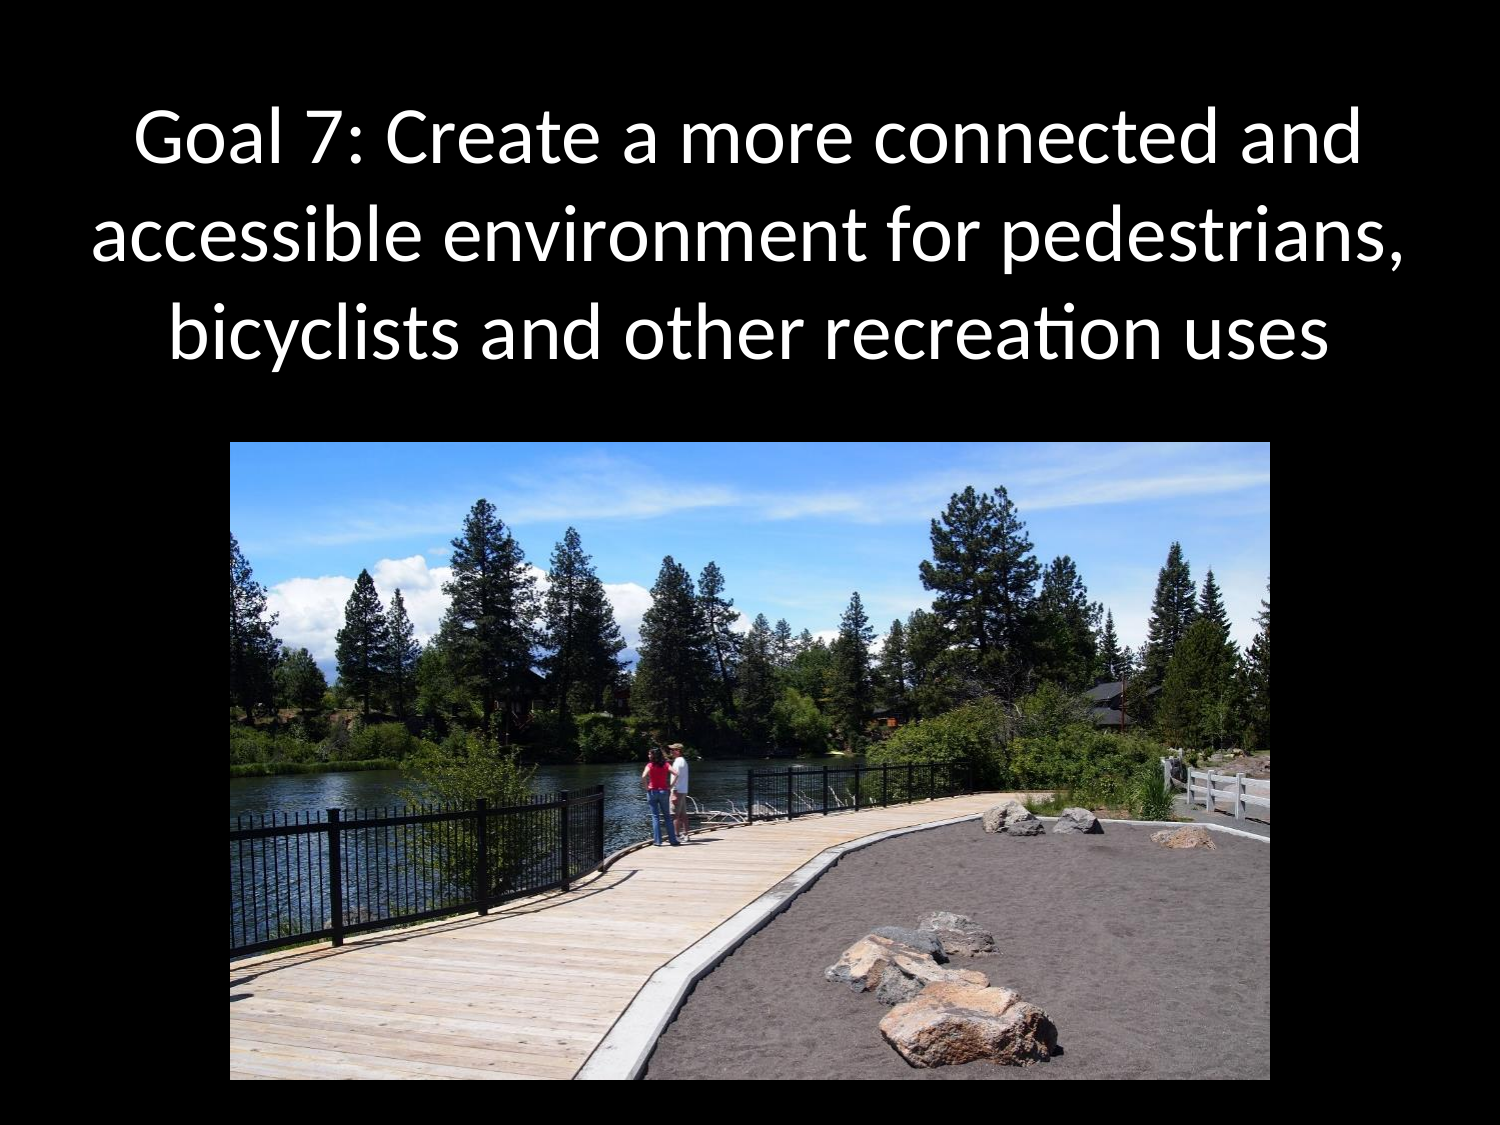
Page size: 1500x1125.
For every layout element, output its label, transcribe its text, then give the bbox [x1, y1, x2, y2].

title Goal 7: Create a more connected and accessible environment for pedestrians, bicyclists and other recreation uses [75, 45, 1425, 413]
picture [230, 442, 1270, 1081]
